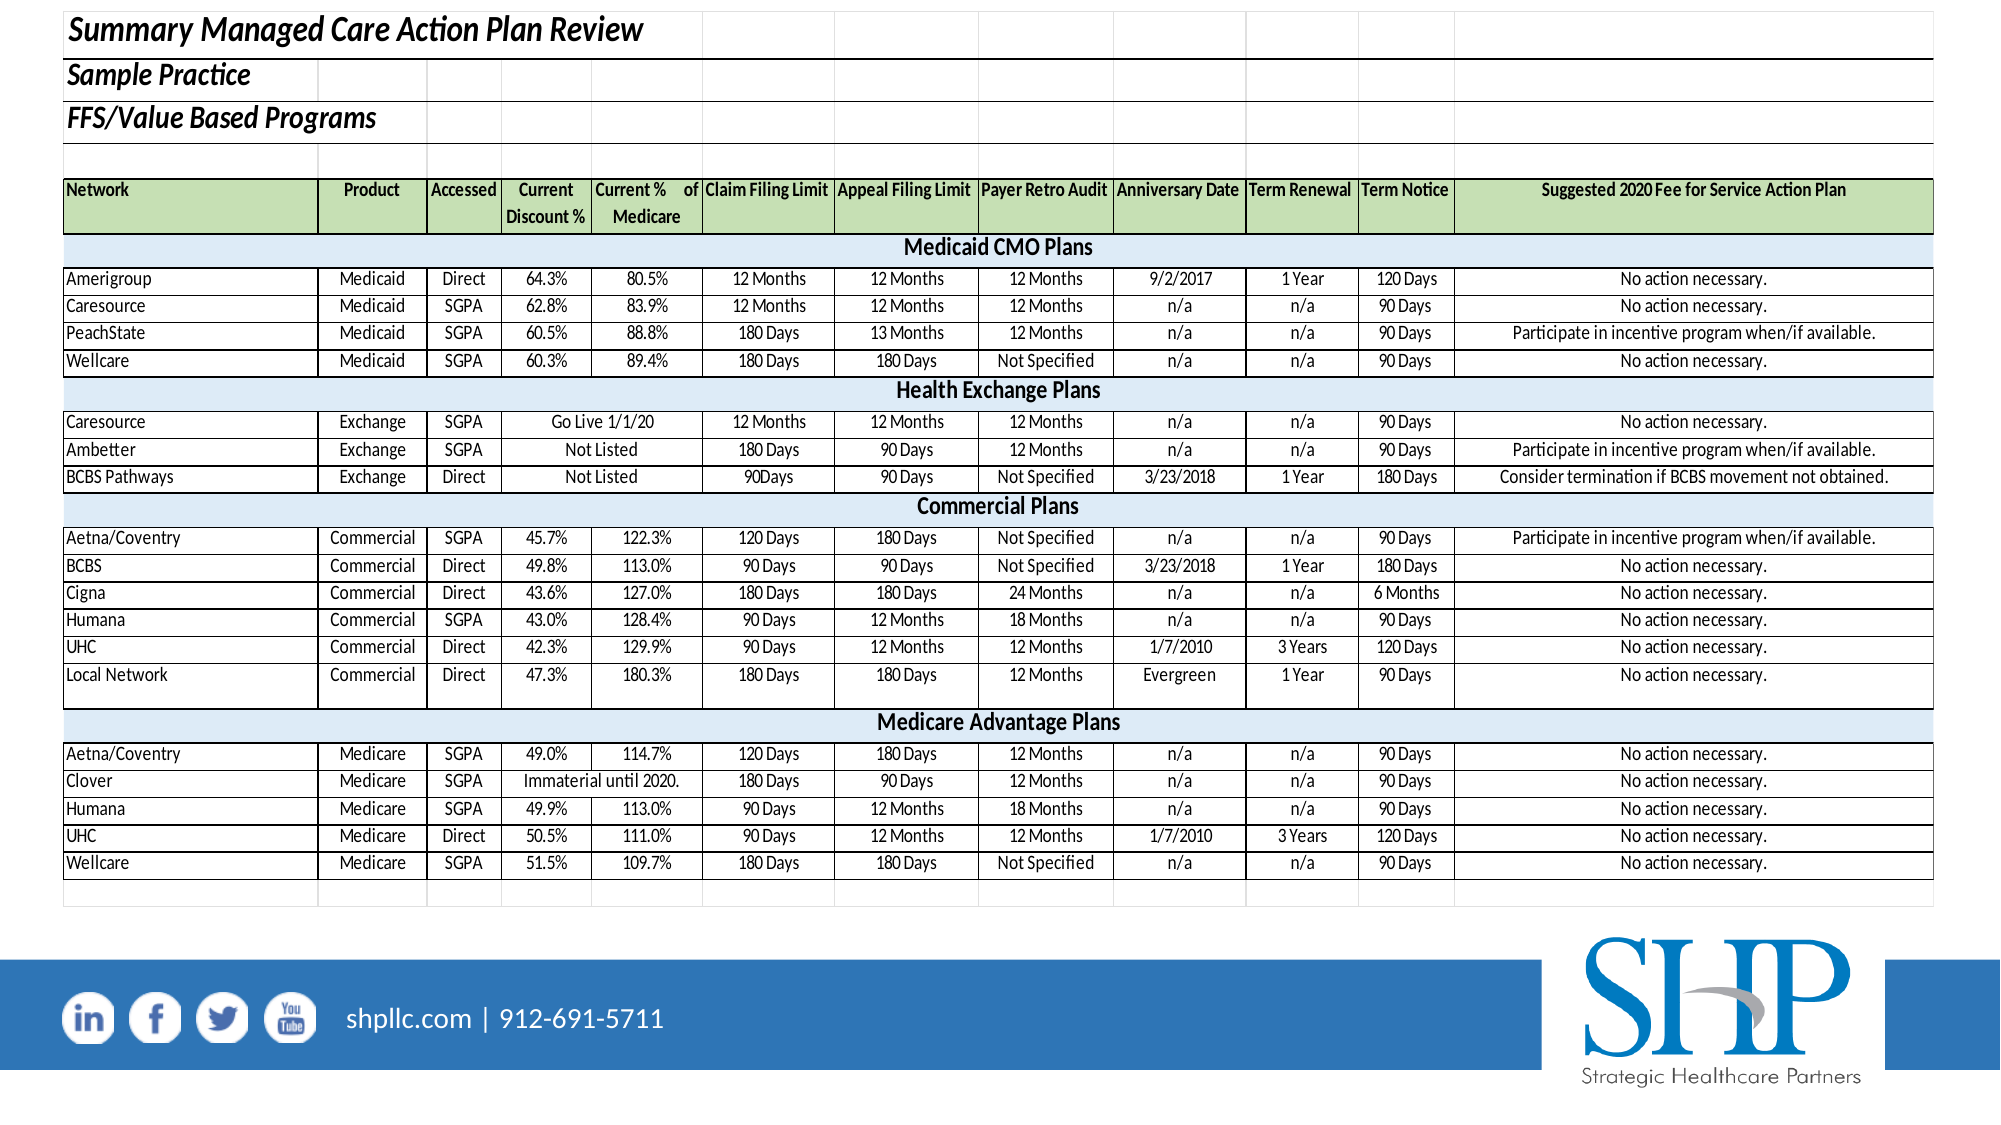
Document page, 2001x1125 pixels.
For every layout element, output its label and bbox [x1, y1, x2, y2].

text_box [62, 10, 1935, 908]
list [77, 908, 1894, 1046]
picture [1572, 1046, 1865, 1093]
